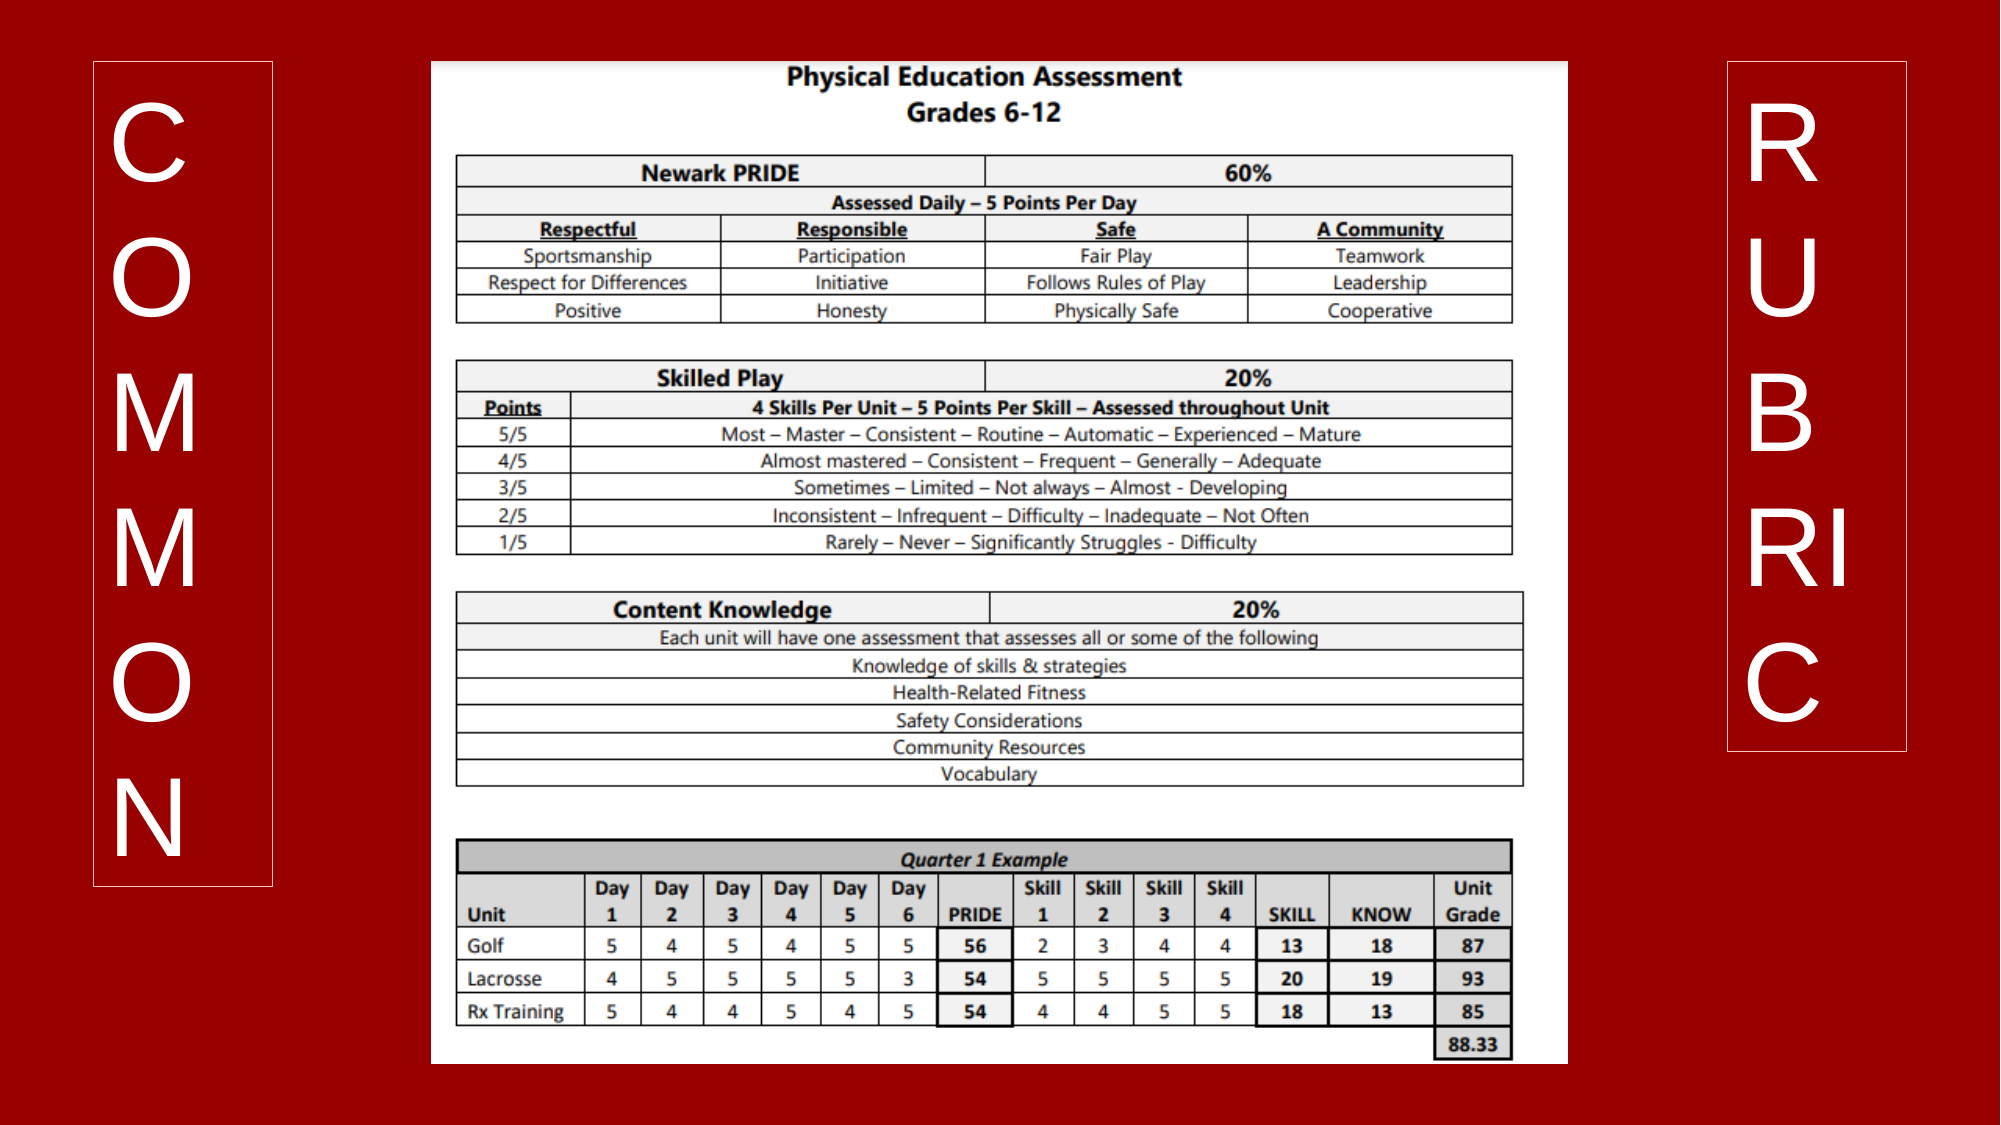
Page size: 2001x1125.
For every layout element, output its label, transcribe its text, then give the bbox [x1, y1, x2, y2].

picture [431, 61, 1569, 1064]
text_box COMMON [93, 61, 273, 887]
text_box RUBRIC [1727, 61, 1907, 752]
